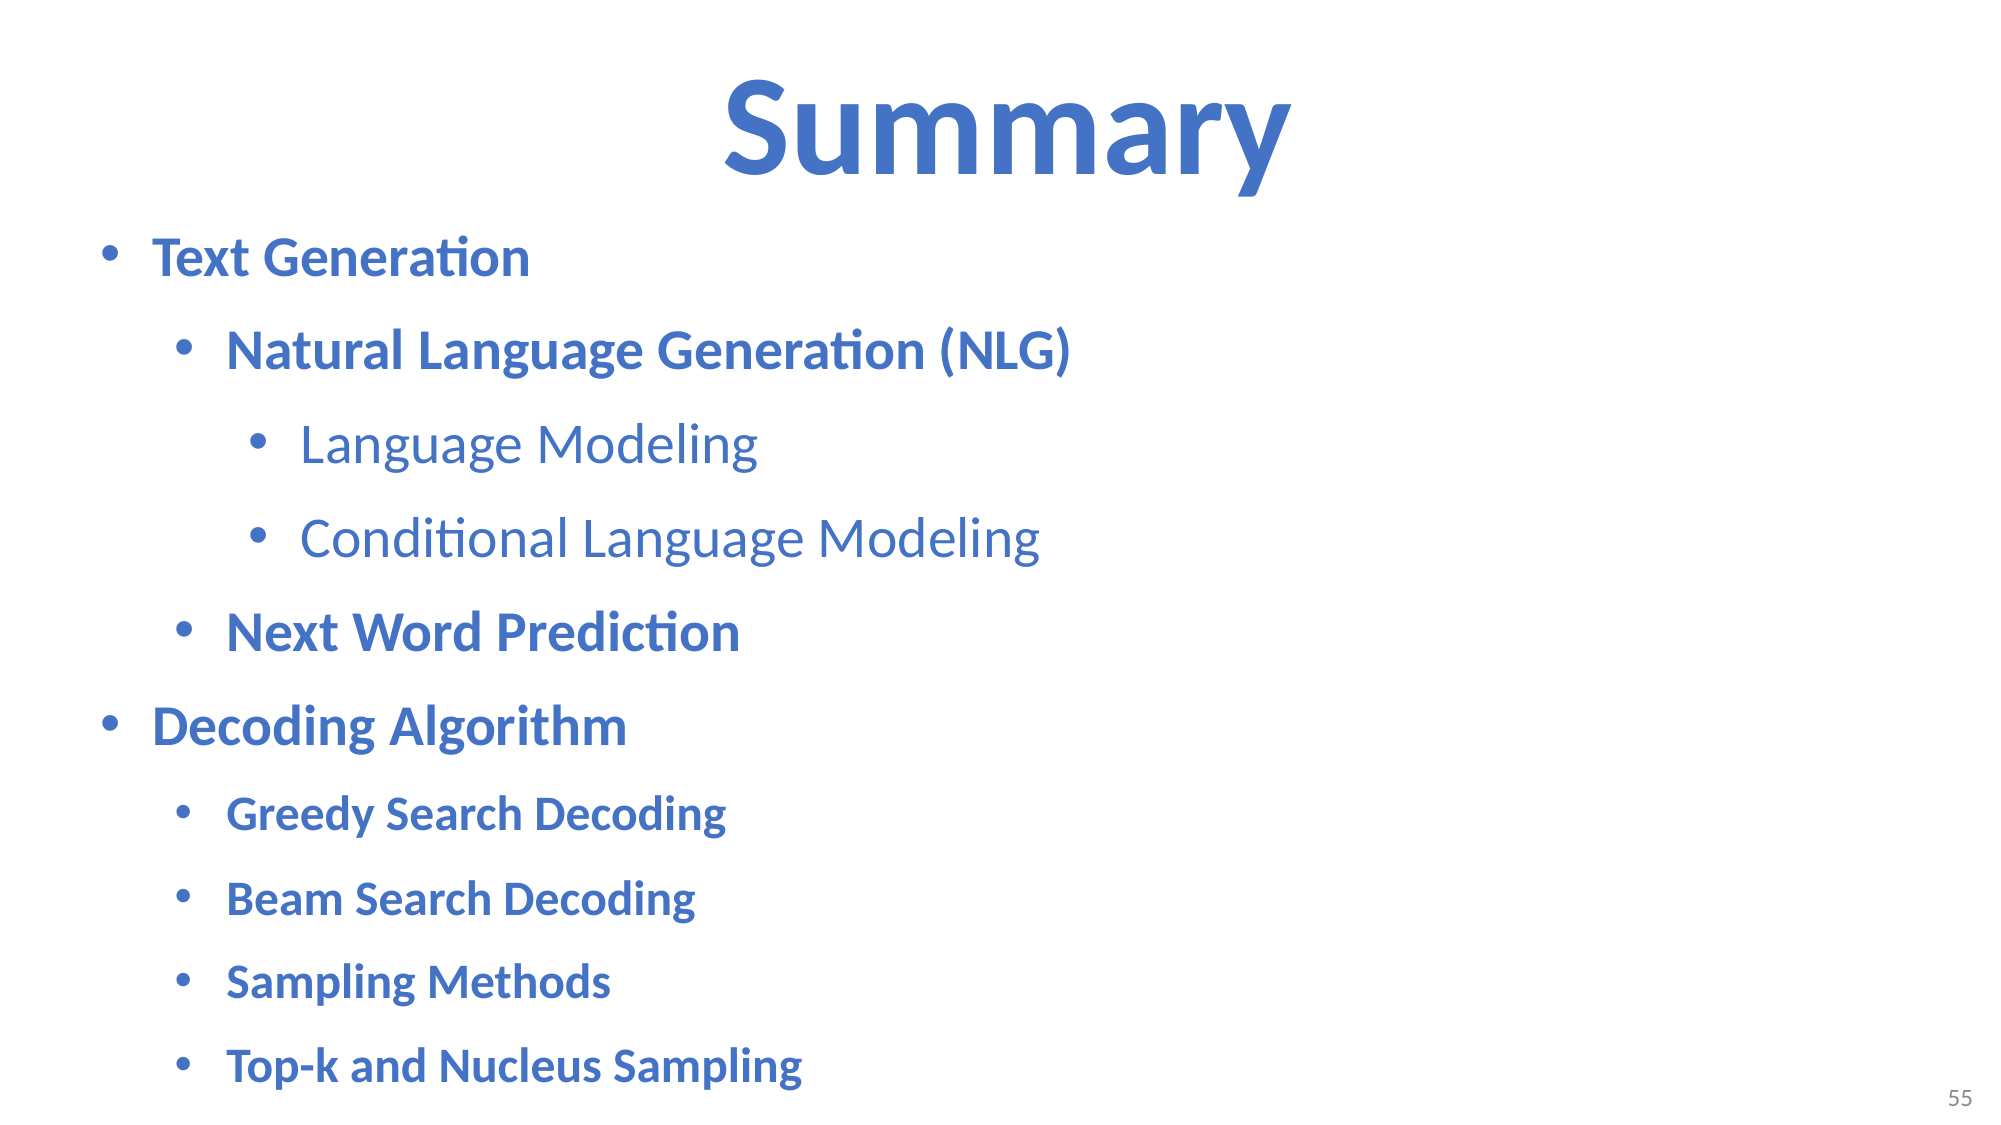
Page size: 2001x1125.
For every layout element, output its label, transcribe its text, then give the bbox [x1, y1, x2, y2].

list Text Generation Natural Language Generation (NLG) Language Modeling Conditional Language Modeling Next Word Prediction Decoding Algorithm Greedy Search Decoding Beam Search Decoding Sampling Methods Top-k and Nucleus Sampling [85, 210, 1927, 1103]
slide_number 55 [1830, 1076, 1989, 1116]
title Summary [87, 22, 1929, 211]
